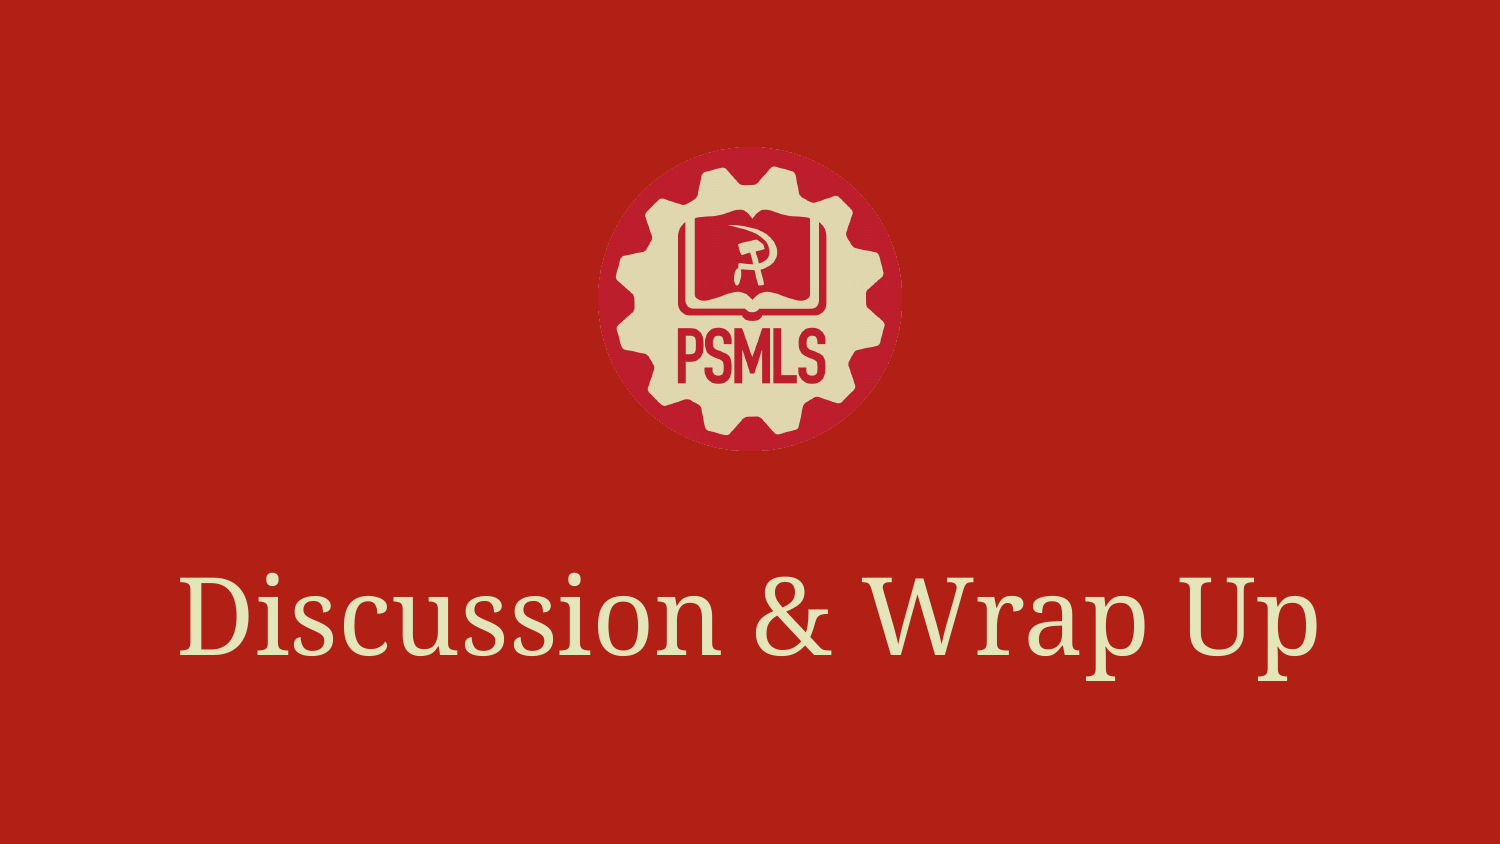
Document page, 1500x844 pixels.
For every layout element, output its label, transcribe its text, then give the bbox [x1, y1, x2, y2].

picture [598, 146, 902, 451]
title Discussion & Wrap Up [51, 543, 1449, 682]
